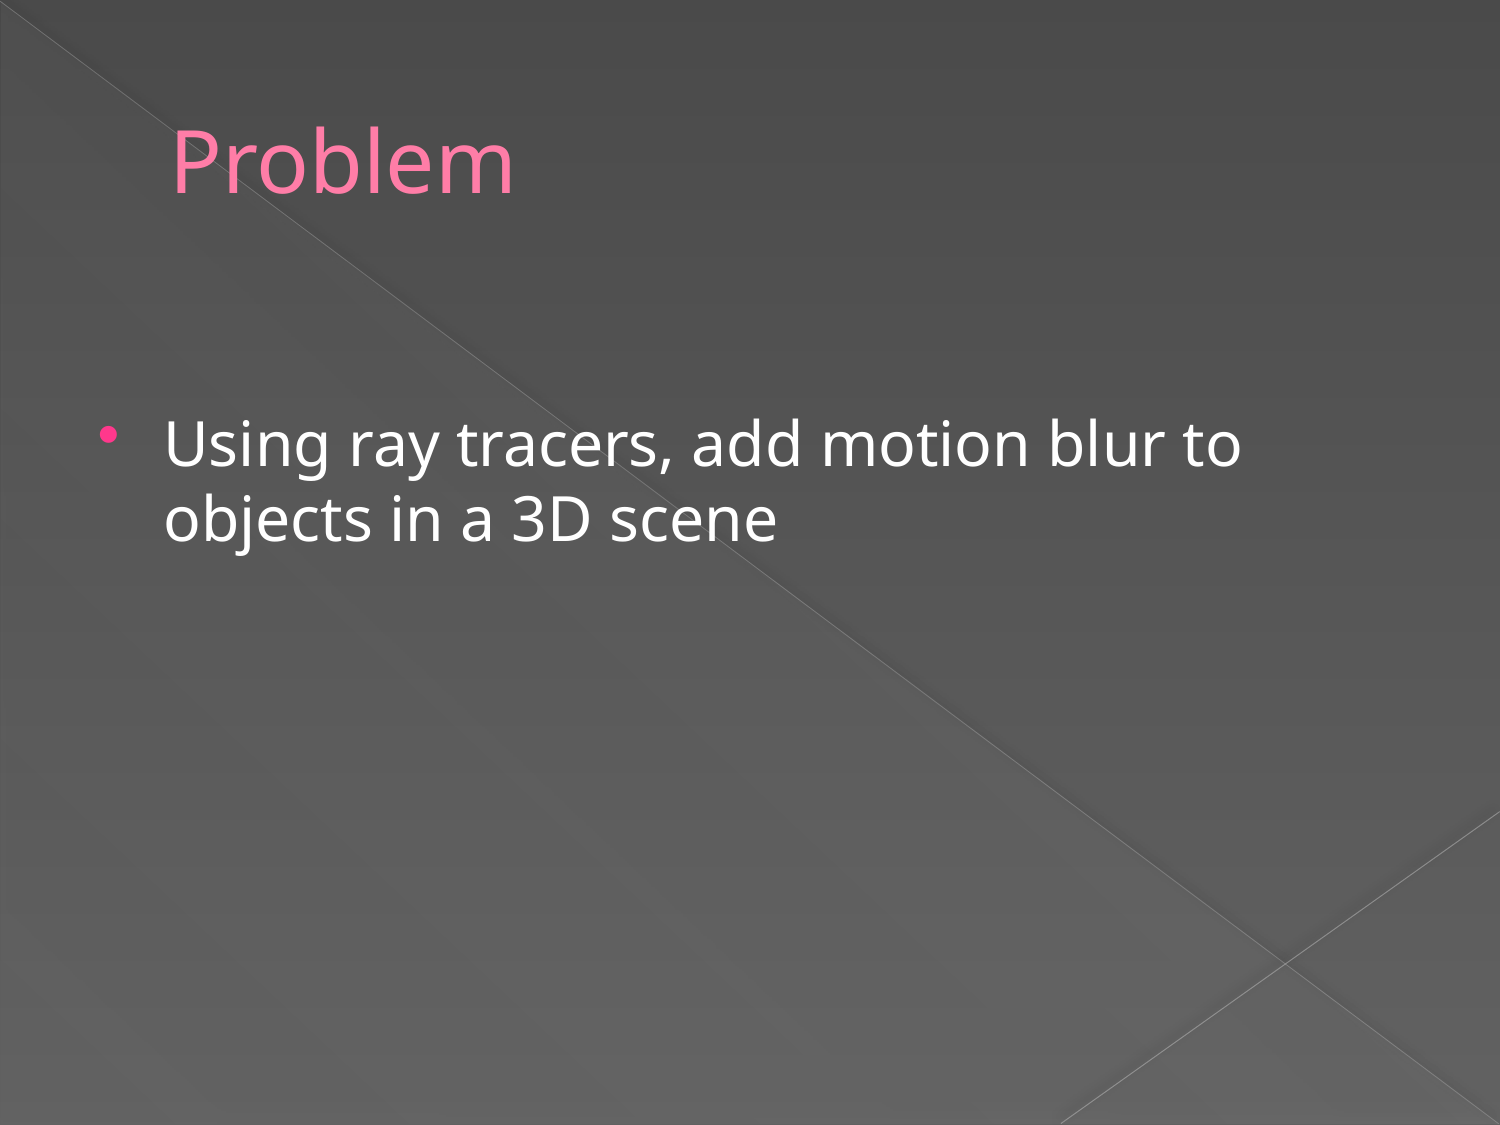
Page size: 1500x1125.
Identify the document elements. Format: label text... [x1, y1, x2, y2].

title Problem [75, 43, 1425, 274]
list Using ray tracers, add motion blur to objects in a 3D scene [75, 308, 1425, 1059]
